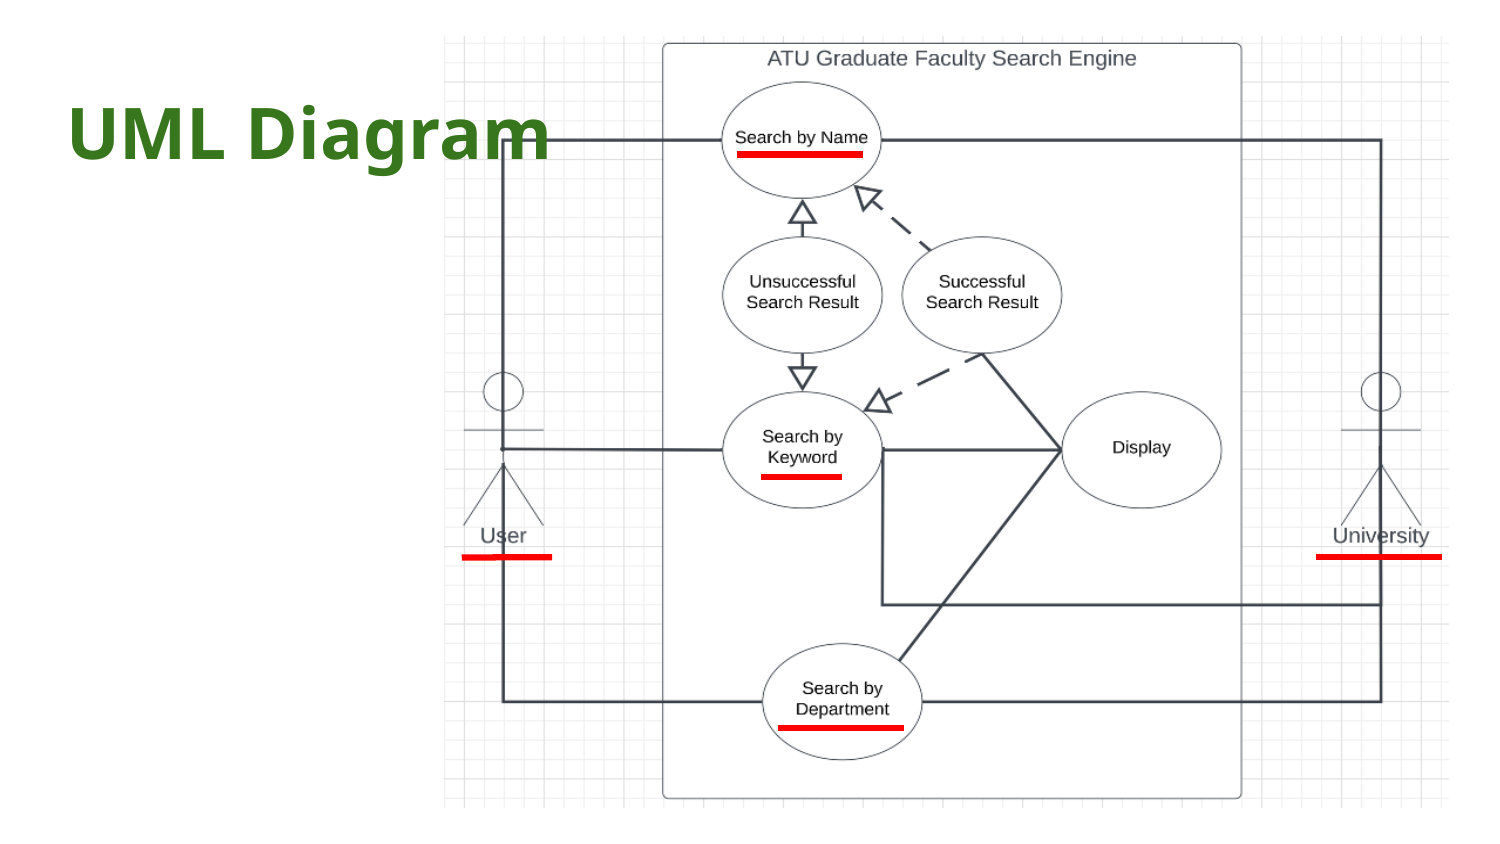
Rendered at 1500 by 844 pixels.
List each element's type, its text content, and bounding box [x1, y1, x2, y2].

title UML Diagram [51, 72, 438, 189]
picture [443, 36, 1450, 808]
